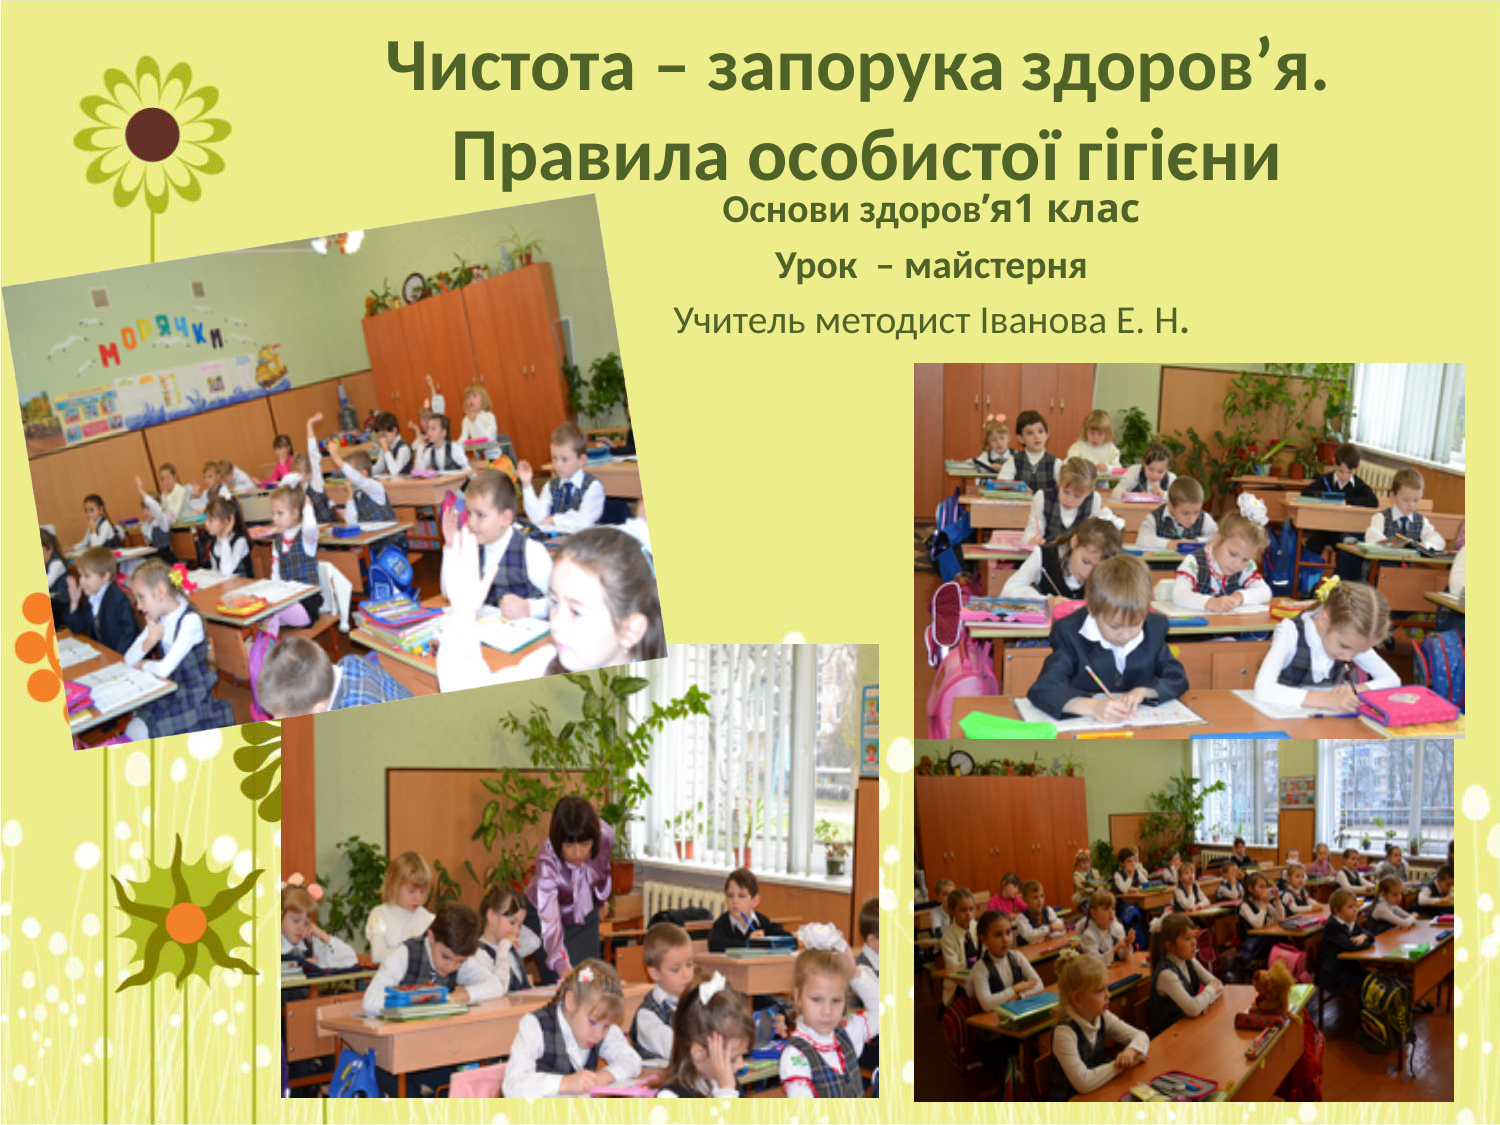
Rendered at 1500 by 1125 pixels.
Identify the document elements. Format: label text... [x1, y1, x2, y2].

picture [0, 0, 1500, 1125]
title Чистота – запорука здоров’я. Правила особистої гігієни [304, 0, 1430, 247]
subtitle Основи здоров’я1 клас Урок – майстерня Учитель методист Іванова Е. Н. [632, 175, 1231, 352]
